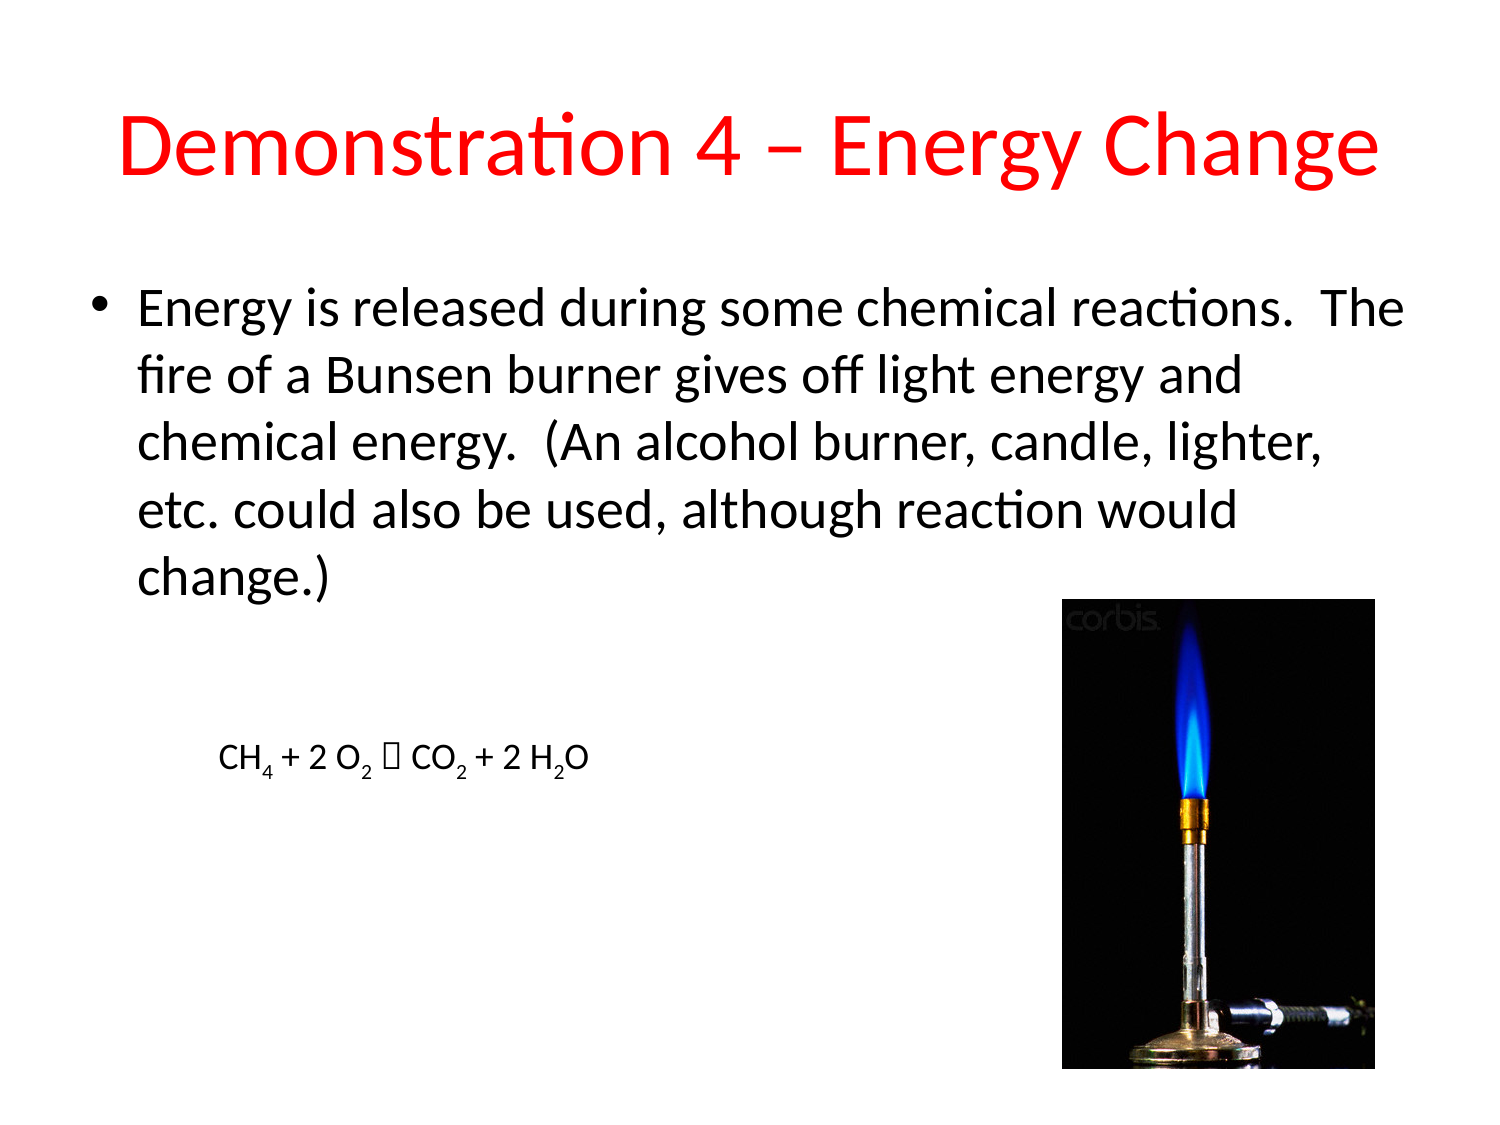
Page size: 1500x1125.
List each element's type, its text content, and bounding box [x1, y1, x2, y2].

picture [1062, 599, 1376, 1069]
text_box Energy is released during some chemical reactions. The fire of a Bunsen burner gives off light energy and chemical energy. (An alcohol burner, candle, lighter, etc. could also be used, although reaction would change.) [75, 262, 1426, 688]
title Demonstration 4 – Energy Change [75, 45, 1425, 233]
text_box CH4 + 2 O2  CO2 + 2 H2O [204, 724, 605, 791]
